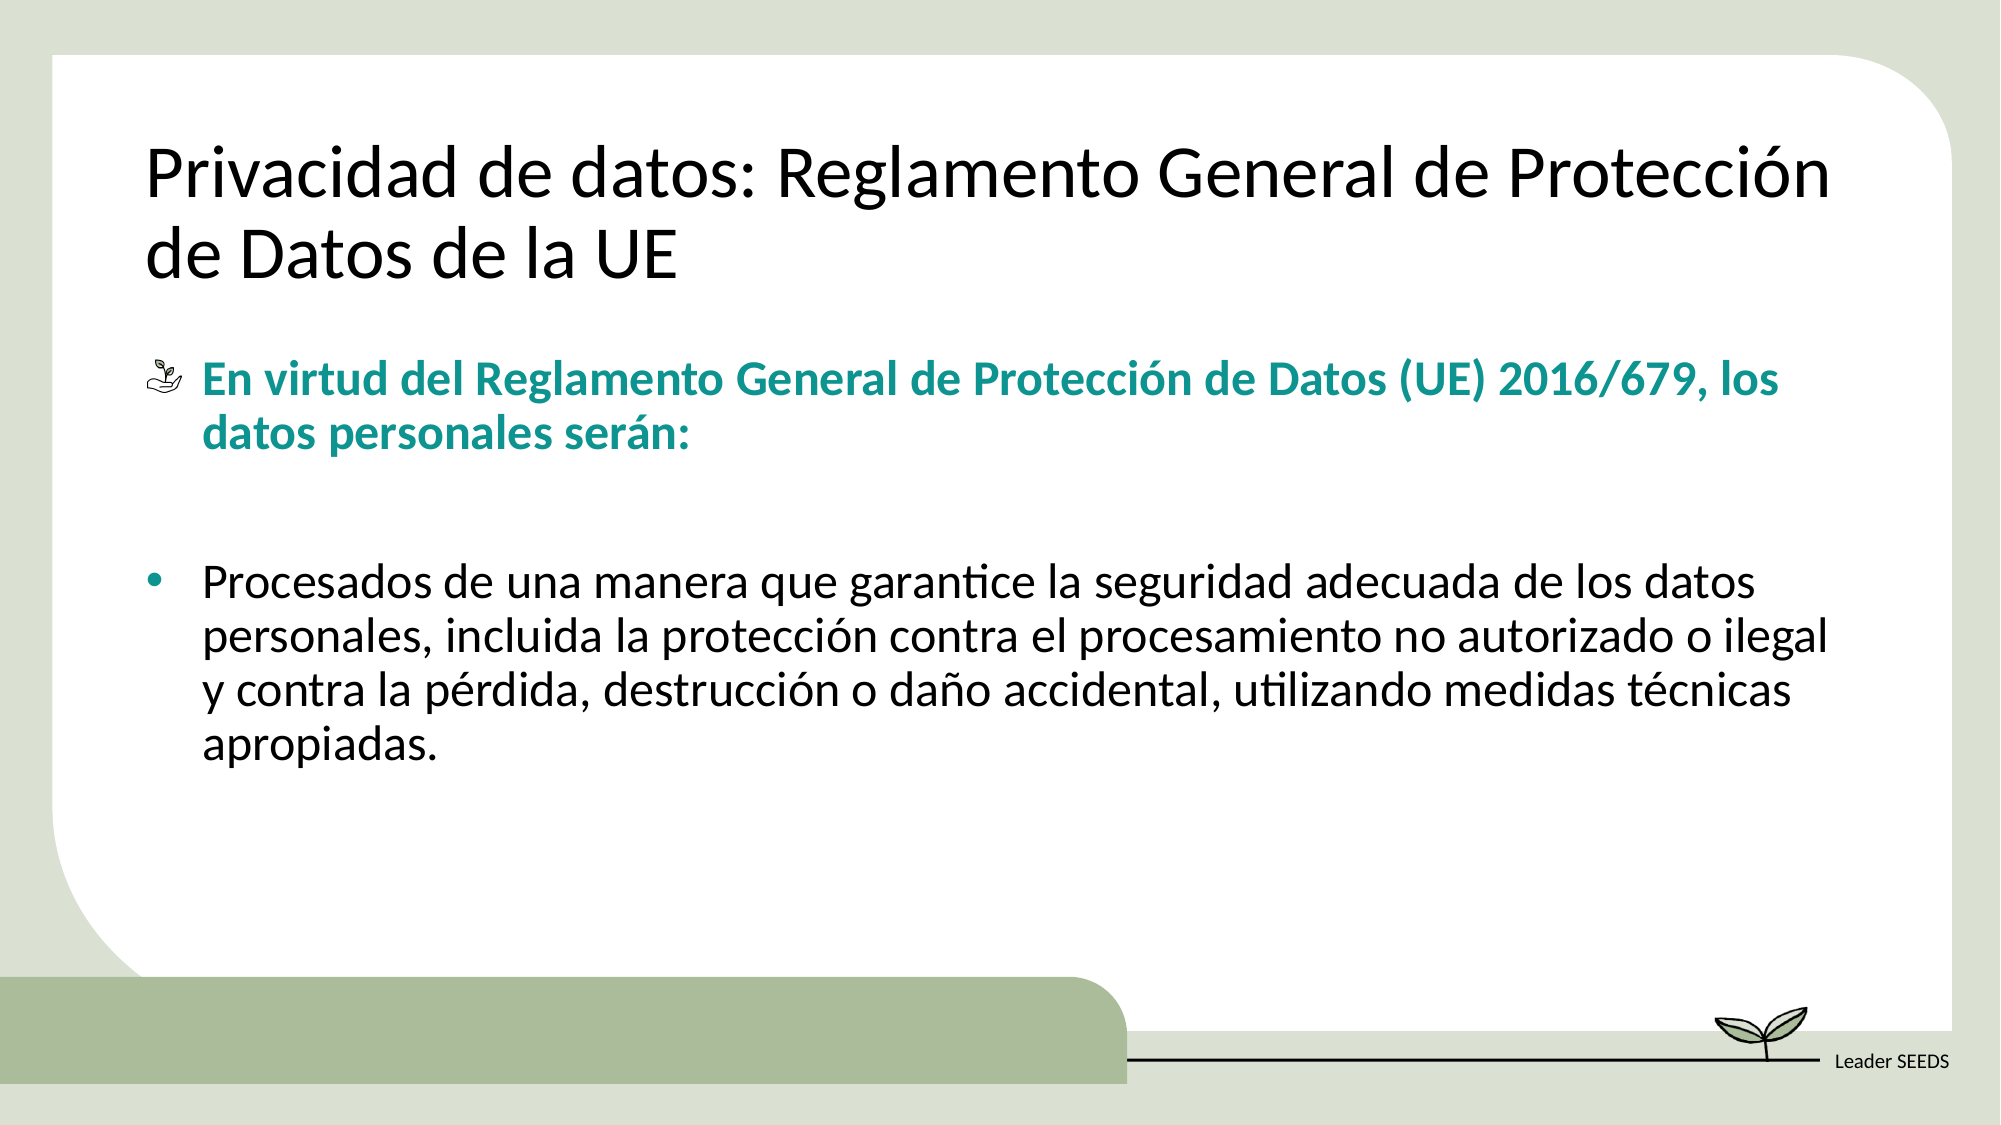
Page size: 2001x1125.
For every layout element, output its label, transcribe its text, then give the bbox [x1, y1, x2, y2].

picture [145, 358, 184, 394]
list En virtud del Reglamento General de Protección de Datos (UE) 2016/679, los datos personales serán: Procesados de una manera que garantice la seguridad adecuada de los datos personales, incluida la protección contra el procesamiento no autorizado o ilegal y contra la pérdida, destrucción o daño accidental, utilizando medidas técnicas apropiadas. [130, 344, 1869, 1000]
list Privacidad de datos: Reglamento General de Protección de Datos de la UE [130, 124, 1869, 257]
